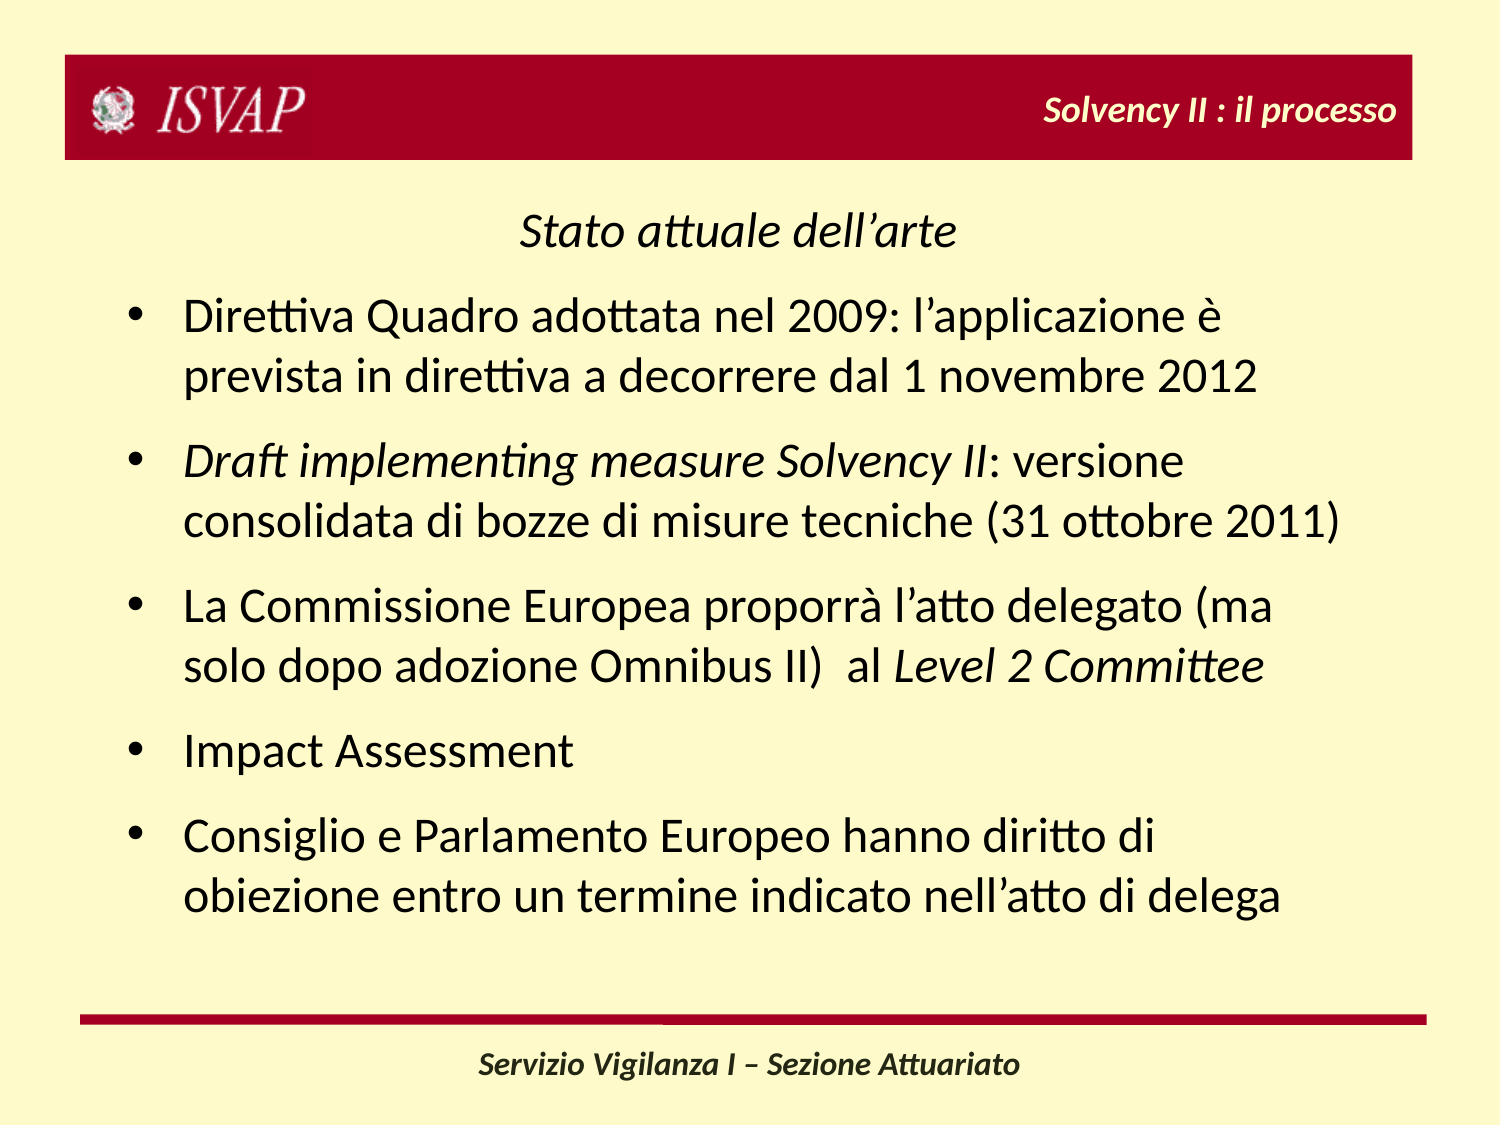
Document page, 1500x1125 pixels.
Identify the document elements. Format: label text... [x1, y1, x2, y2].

text_box Servizio Vigilanza I – Sezione Attuariato [0, 1034, 1500, 1090]
text_box Stato attuale dell’arte Direttiva Quadro adottata nel 2009: l’applicazione è prevista in direttiva a decorrere dal 1 novembre 2012 Draft implementing measure Solvency II: versione consolidata di bozze di misure tecniche (31 ottobre 2011) La Commissione Europea proporrà l’atto delegato (ma solo dopo adozione Omnibus II) al Level 2 Committee Impact Assessment Consiglio e Parlamento Europeo hanno diritto di obiezione entro un termine indicato nell’atto di delega [112, 172, 1366, 1059]
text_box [64, 54, 1413, 161]
